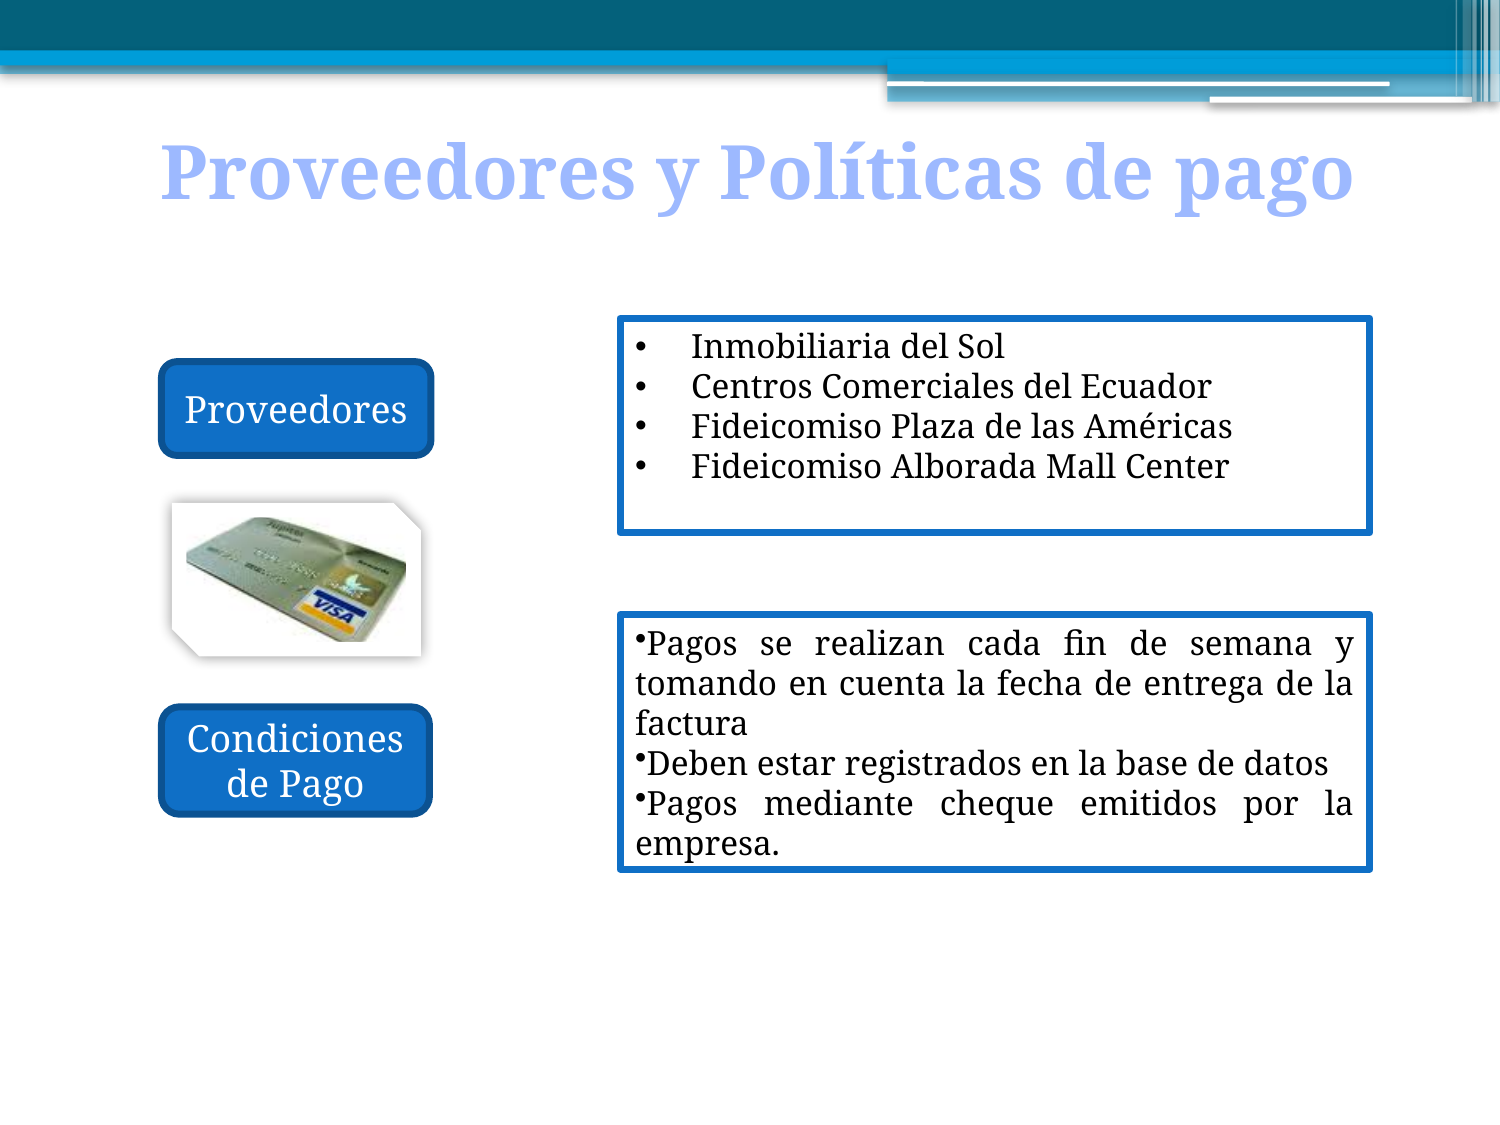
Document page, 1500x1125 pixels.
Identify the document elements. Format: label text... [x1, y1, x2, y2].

text_box Inmobiliaria del Sol Centros Comerciales del Ecuador Fideicomiso Plaza de las Américas Fideicomiso Alborada Mall Center [617, 315, 1373, 536]
text_box Proveedores [157, 358, 435, 459]
picture [178, 509, 414, 650]
text_box Pagos se realizan cada fin de semana y tomando en cuenta la fecha de entrega de la factura Deben estar registrados en la base de datos Pagos mediante cheque emitidos por la empresa. [617, 611, 1373, 873]
text_box Proveedores y Políticas de pago [145, 117, 1373, 223]
text_box Condiciones de Pago [157, 703, 433, 818]
